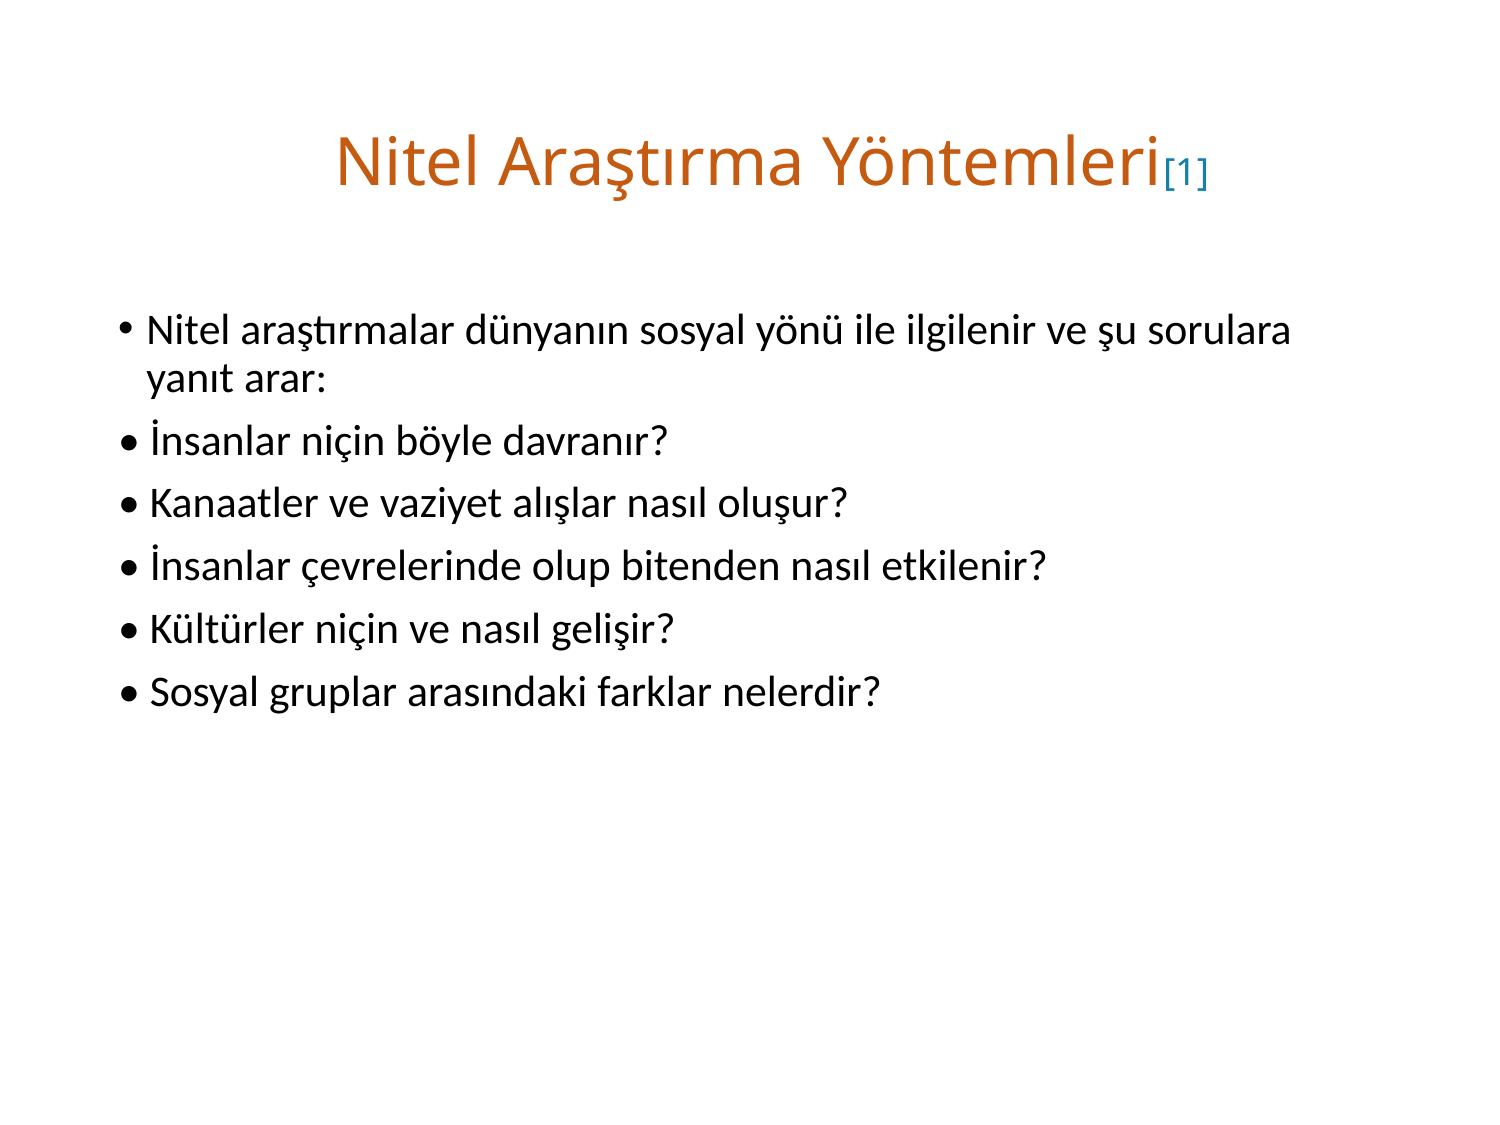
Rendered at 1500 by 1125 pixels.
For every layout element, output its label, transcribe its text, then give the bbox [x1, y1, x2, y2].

list Nitel araştırmalar dünyanın sosyal yönü ile ilgilenir ve şu sorulara yanıt arar: • İnsanlar niçin böyle davranır? • Kanaatler ve vaziyet alışlar nasıl oluşur? • İnsanlar çevrelerinde olup bitenden nasıl etkilenir? • Kültürler niçin ve nasıl gelişir? • Sosyal gruplar arasındaki farklar nelerdir? [103, 299, 1397, 1014]
text_box Nitel Araştırma Yöntemleri[1] [319, 110, 1400, 321]
